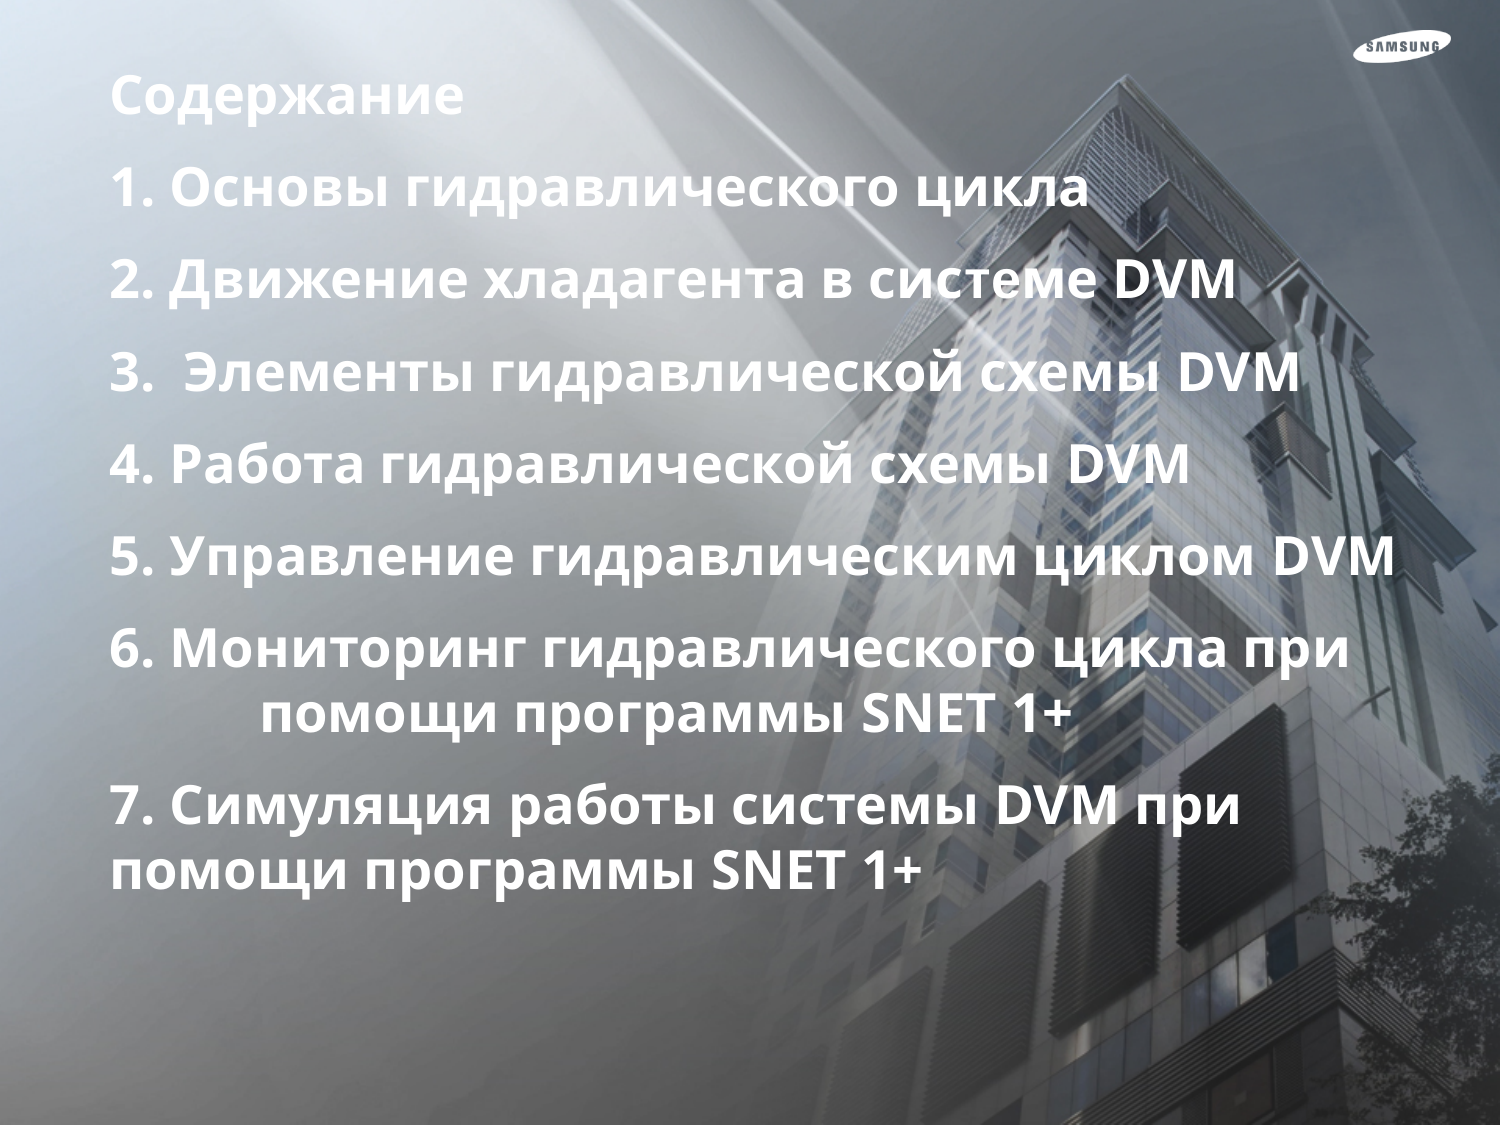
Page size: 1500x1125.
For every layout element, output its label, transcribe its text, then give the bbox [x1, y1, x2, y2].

picture [0, 0, 1500, 1125]
text_box Содержание 1. Основы гидравлического цикла 2. Движение хладагента в системе DVM 3. Элементы гидравлической схемы DVM 4. Работа гидравлической схемы DVM 5. Управление гидравлическим циклом DVM 6. Мониторинг гидравлического цикла при помощи программы SNET 1+ 7. Симуляция работы системы DVM при помощи программы SNET 1+ [94, 53, 1447, 1000]
